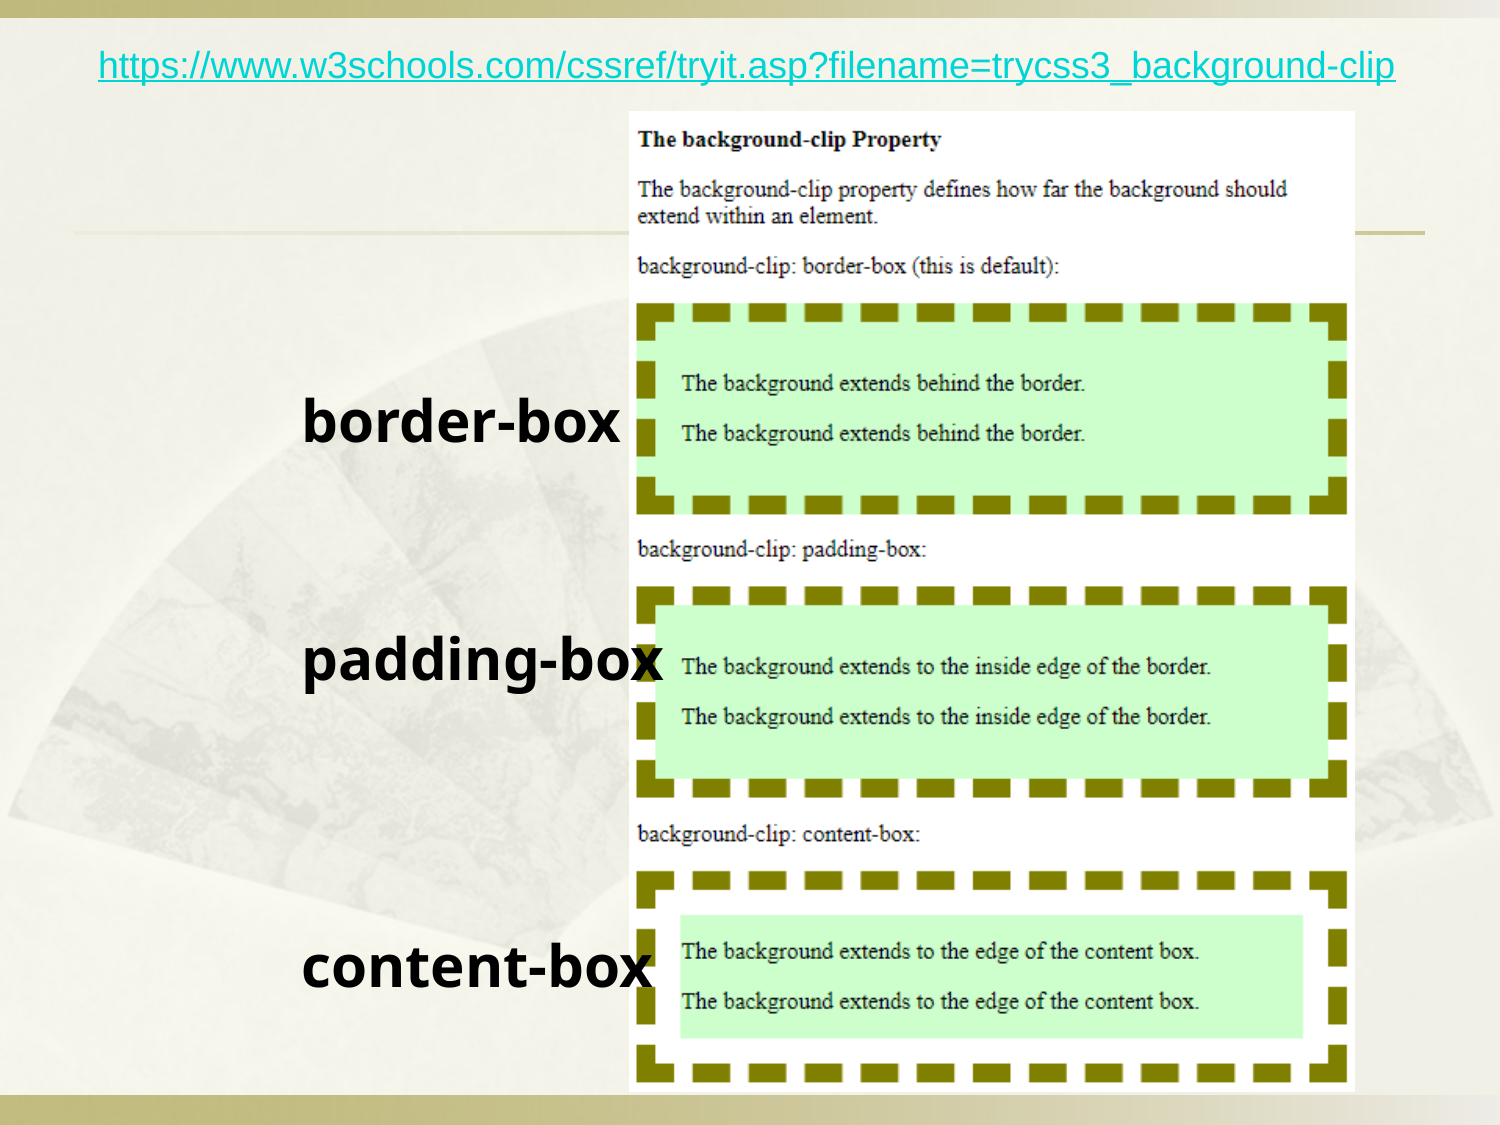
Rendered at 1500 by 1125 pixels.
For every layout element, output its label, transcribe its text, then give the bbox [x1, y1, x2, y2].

picture [0, 18, 1500, 1095]
text_box https://www.w3schools.com/cssref/tryit.asp?filename=trycss3_background-clip [83, 33, 1488, 93]
text_box border-box padding-box content-box [286, 376, 625, 1007]
